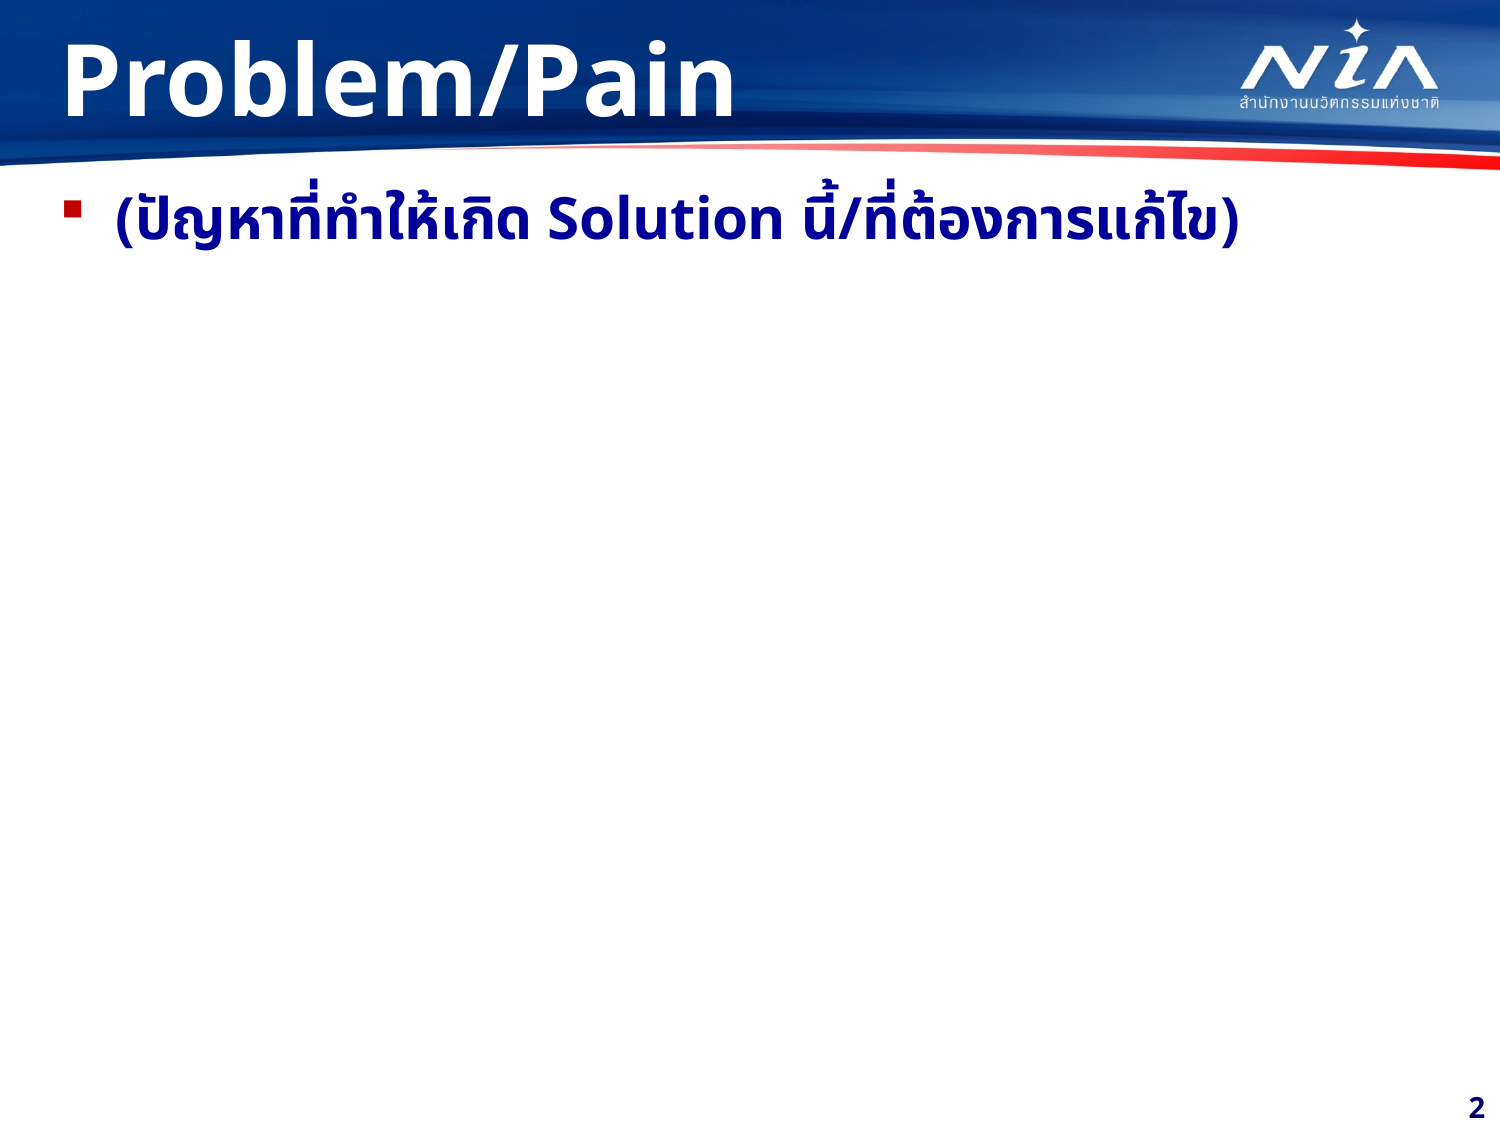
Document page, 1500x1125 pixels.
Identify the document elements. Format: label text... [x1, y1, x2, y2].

text_box (ปัญหาที่ทำให้เกิด Solution นี้/ที่ต้องการแก้ไข) [44, 186, 1459, 1083]
picture [0, 0, 1500, 179]
